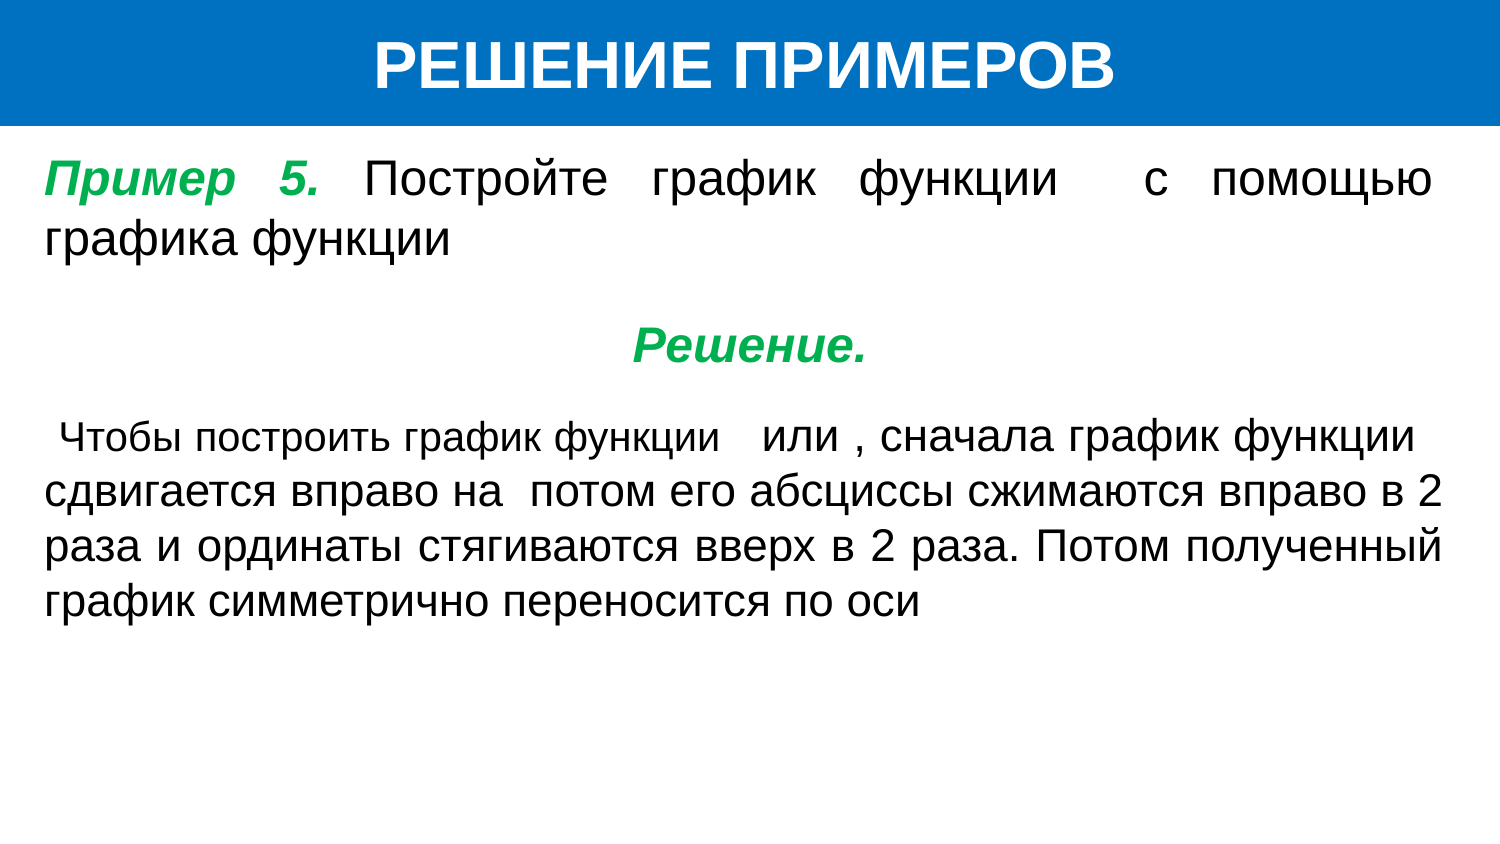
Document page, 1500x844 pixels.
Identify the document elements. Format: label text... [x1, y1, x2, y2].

text_box Решение. [618, 304, 897, 380]
text_box [0, 1, 1500, 126]
text_box РЕШЕНИЕ ПРИМЕРОВ [23, 14, 1467, 110]
